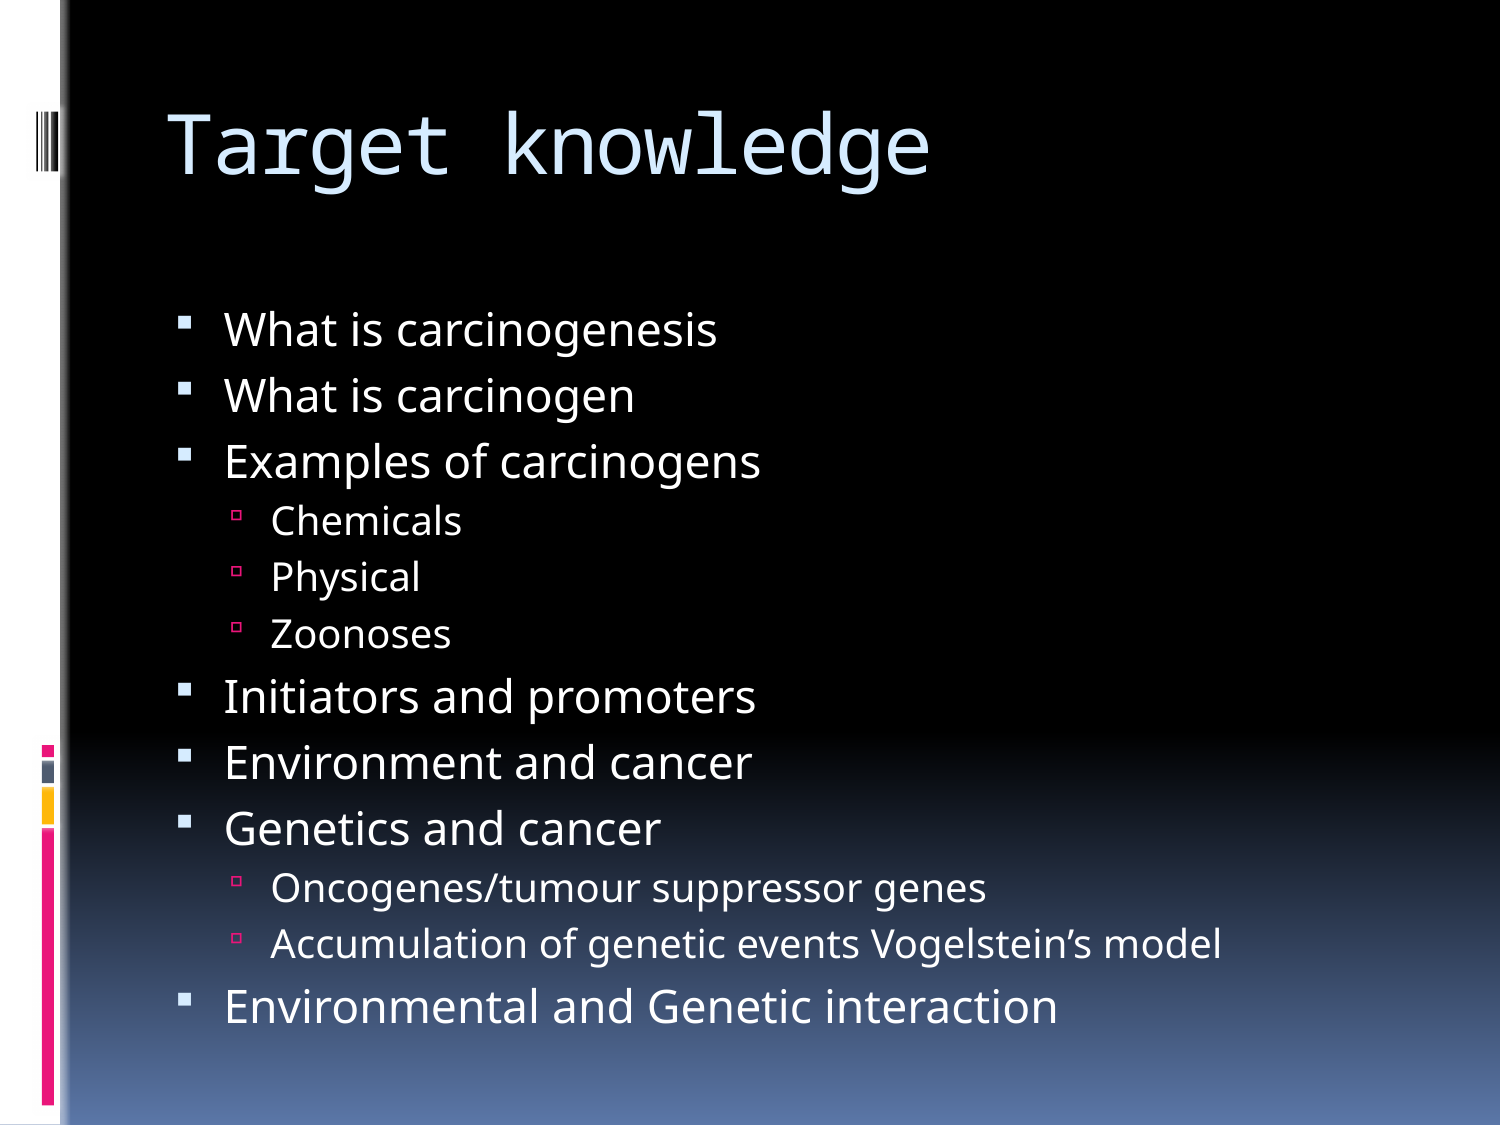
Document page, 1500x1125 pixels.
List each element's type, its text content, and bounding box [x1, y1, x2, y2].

list What is carcinogenesis What is carcinogen Examples of carcinogens Chemicals Physical Zoonoses Initiators and promoters Environment and cancer Genetics and cancer Oncogenes/tumour suppressor genes Accumulation of genetic events Vogelstein’s model Environmental and Genetic interaction [150, 292, 1425, 1043]
title Target knowledge [150, 83, 1425, 234]
